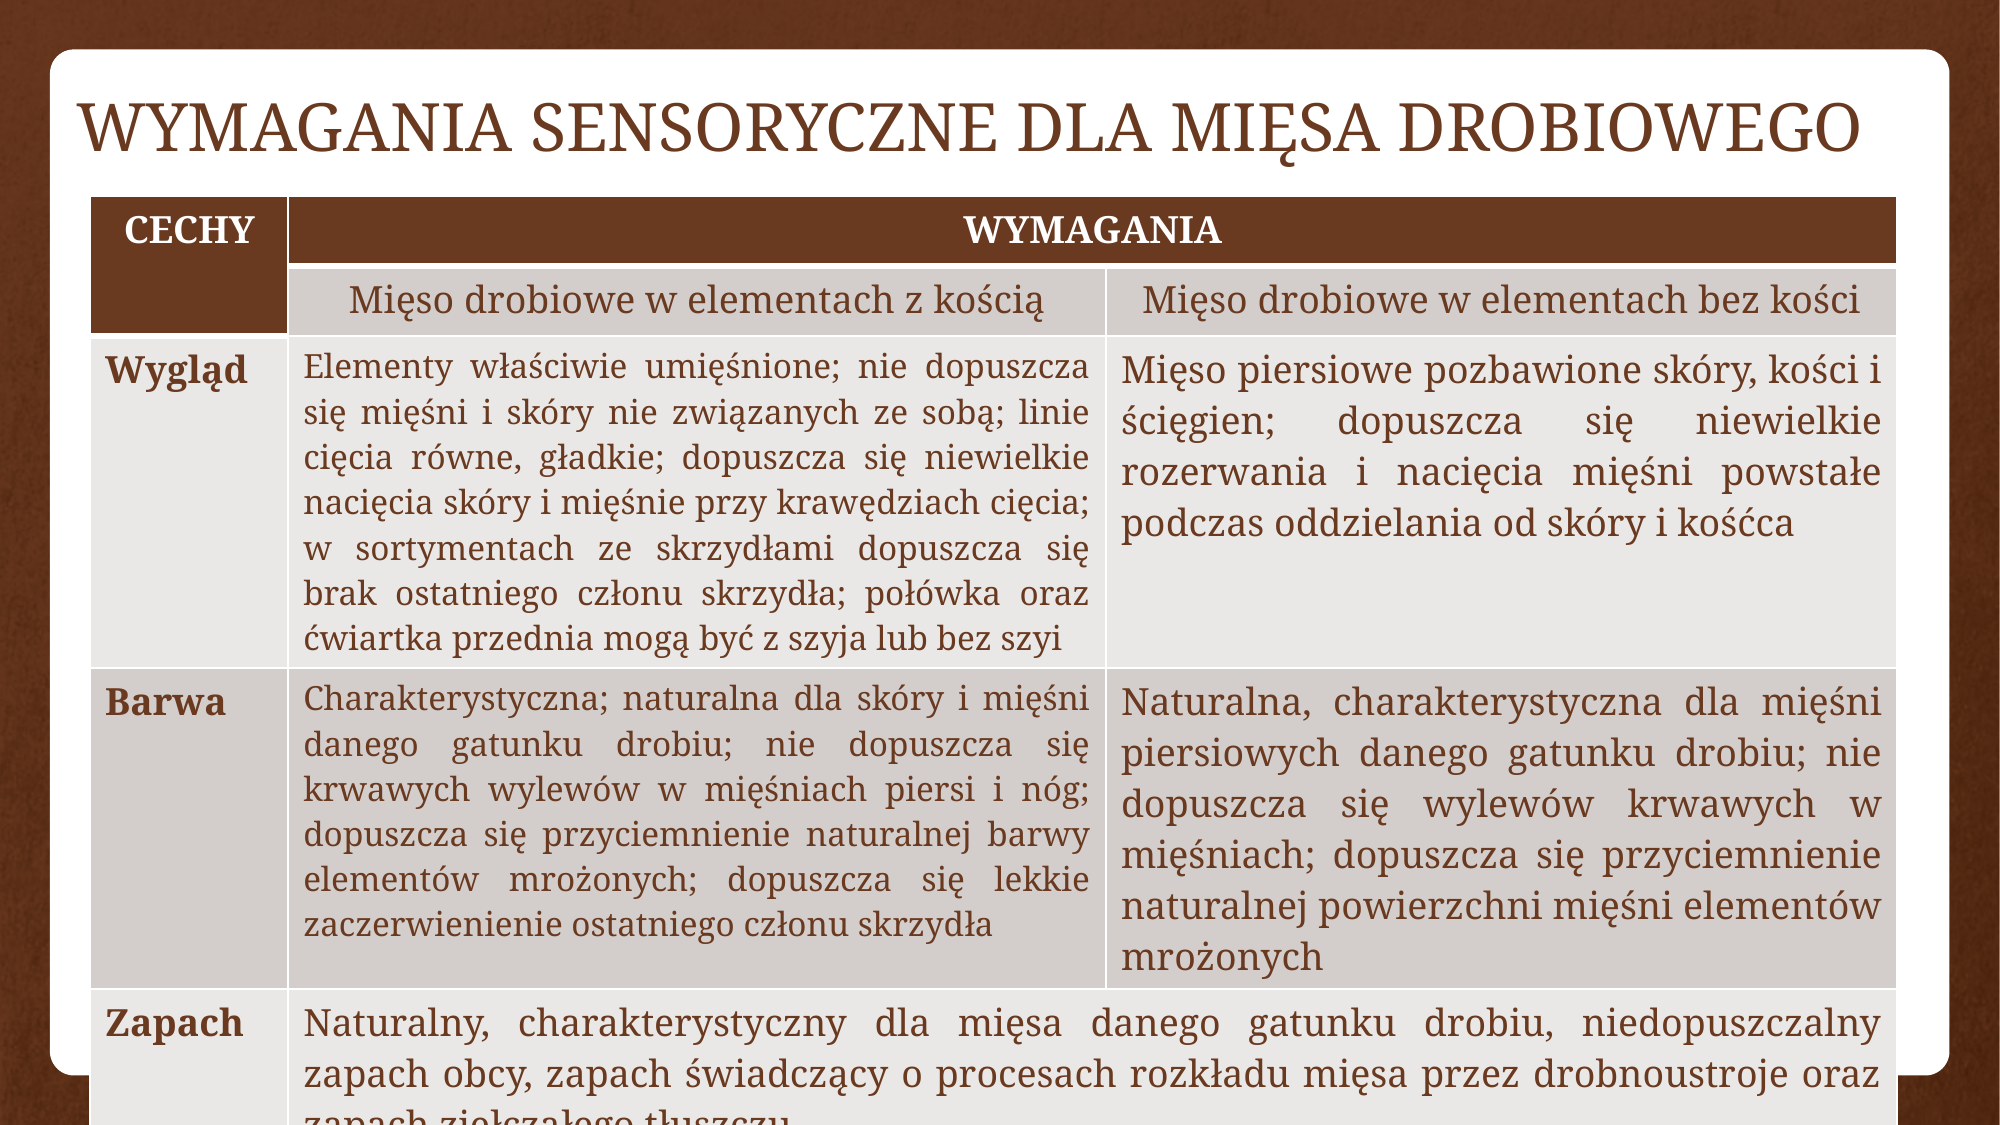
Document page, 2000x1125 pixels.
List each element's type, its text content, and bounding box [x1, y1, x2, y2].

table_header CECHY [91, 197, 287, 333]
table_cell Charakterystyczna; naturalna dla skóry i mięśni danego gatunku drobiu; nie dopuszcza się krwawych wylewów w mięśniach piersi i nóg; dopuszcza się przyciemnienie naturalnej barwy elementów mrożonych; dopuszcza się lekkie zaczerwienienie ostatniego członu skrzydła [289, 669, 1105, 988]
table_cell Mięso drobiowe w elementach z kością [289, 269, 1105, 335]
table_cell Wygląd [91, 339, 287, 667]
table_header WYMAGANIA [289, 197, 1896, 263]
title WYMAGANIA SENSORYCZNE DLA MIĘSA DROBIOWEGO [42, 70, 1898, 173]
table_cell Naturalna, charakterystyczna dla mięśni piersiowych danego gatunku drobiu; nie dopuszcza się wylewów krwawych w mięśniach; dopuszcza się przyciemnienie naturalnej powierzchni mięśni elementów mrożonych [1107, 669, 1896, 988]
table_cell Elementy właściwie umięśnione; nie dopuszcza się mięśni i skóry nie związanych ze sobą; linie cięcia równe, gładkie; dopuszcza się niewielkie nacięcia skóry i mięśnie przy krawędziach cięcia; w sortymentach ze skrzydłami dopuszcza się brak ostatniego członu skrzydła; połówka oraz ćwiartka przednia mogą być z szyja lub bez szyi [289, 337, 1105, 667]
table_cell Mięso drobiowe w elementach bez kości [1107, 269, 1896, 335]
table_cell Naturalny, charakterystyczny dla mięsa danego gatunku drobiu, niedopuszczalny zapach obcy, zapach świadczący o procesach rozkładu mięsa przez drobnoustroje oraz zapach zjełczałego tłuszczu [289, 990, 1896, 1125]
table_cell Barwa [91, 669, 287, 988]
table_cell Mięso piersiowe pozbawione skóry, kości i ścięgien; dopuszcza się niewielkie rozerwania i nacięcia mięśni powstałe podczas oddzielania od skóry i kośćca [1107, 337, 1896, 667]
table_cell Zapach [91, 990, 287, 1125]
